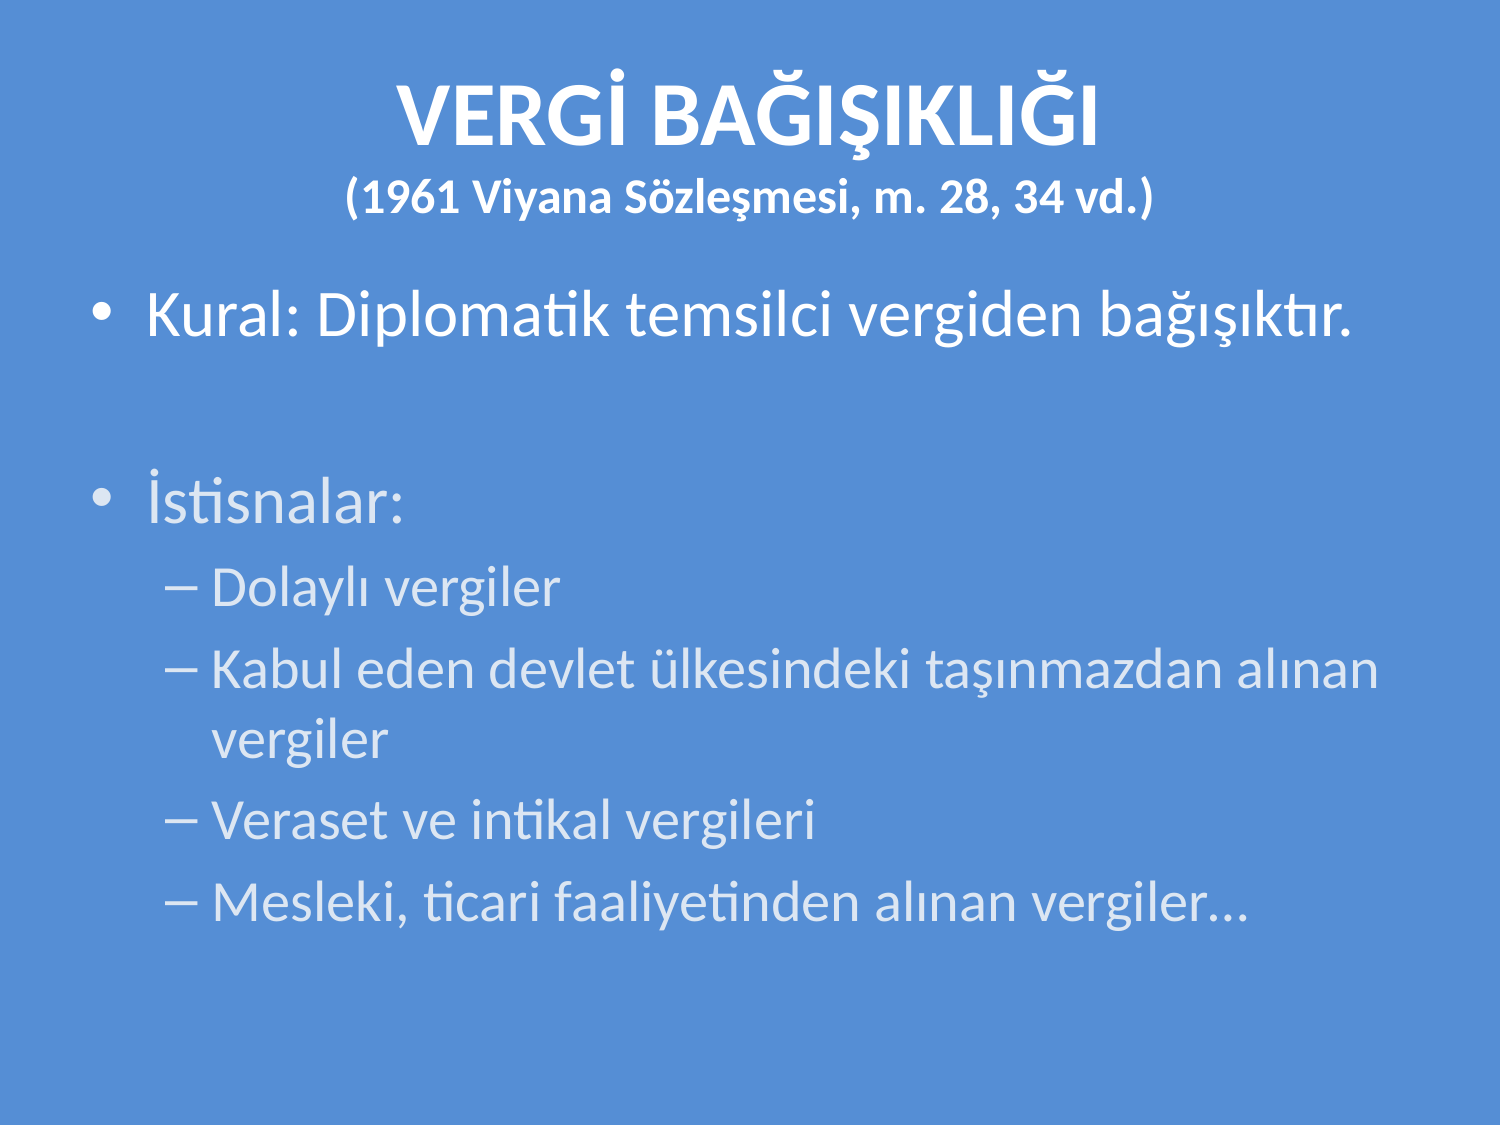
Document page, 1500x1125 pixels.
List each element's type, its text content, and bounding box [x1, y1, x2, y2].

list Kural: Diplomatik temsilci vergiden bağışıktır. İstisnalar: Dolaylı vergiler Kabul eden devlet ülkesindeki taşınmazdan alınan vergiler Veraset ve intikal vergileri Mesleki, ticari faaliyetinden alınan vergiler… [75, 262, 1425, 1005]
title VERGİ BAĞIŞIKLIĞI (1961 Viyana Sözleşmesi, m. 28, 34 vd.) [75, 45, 1425, 233]
